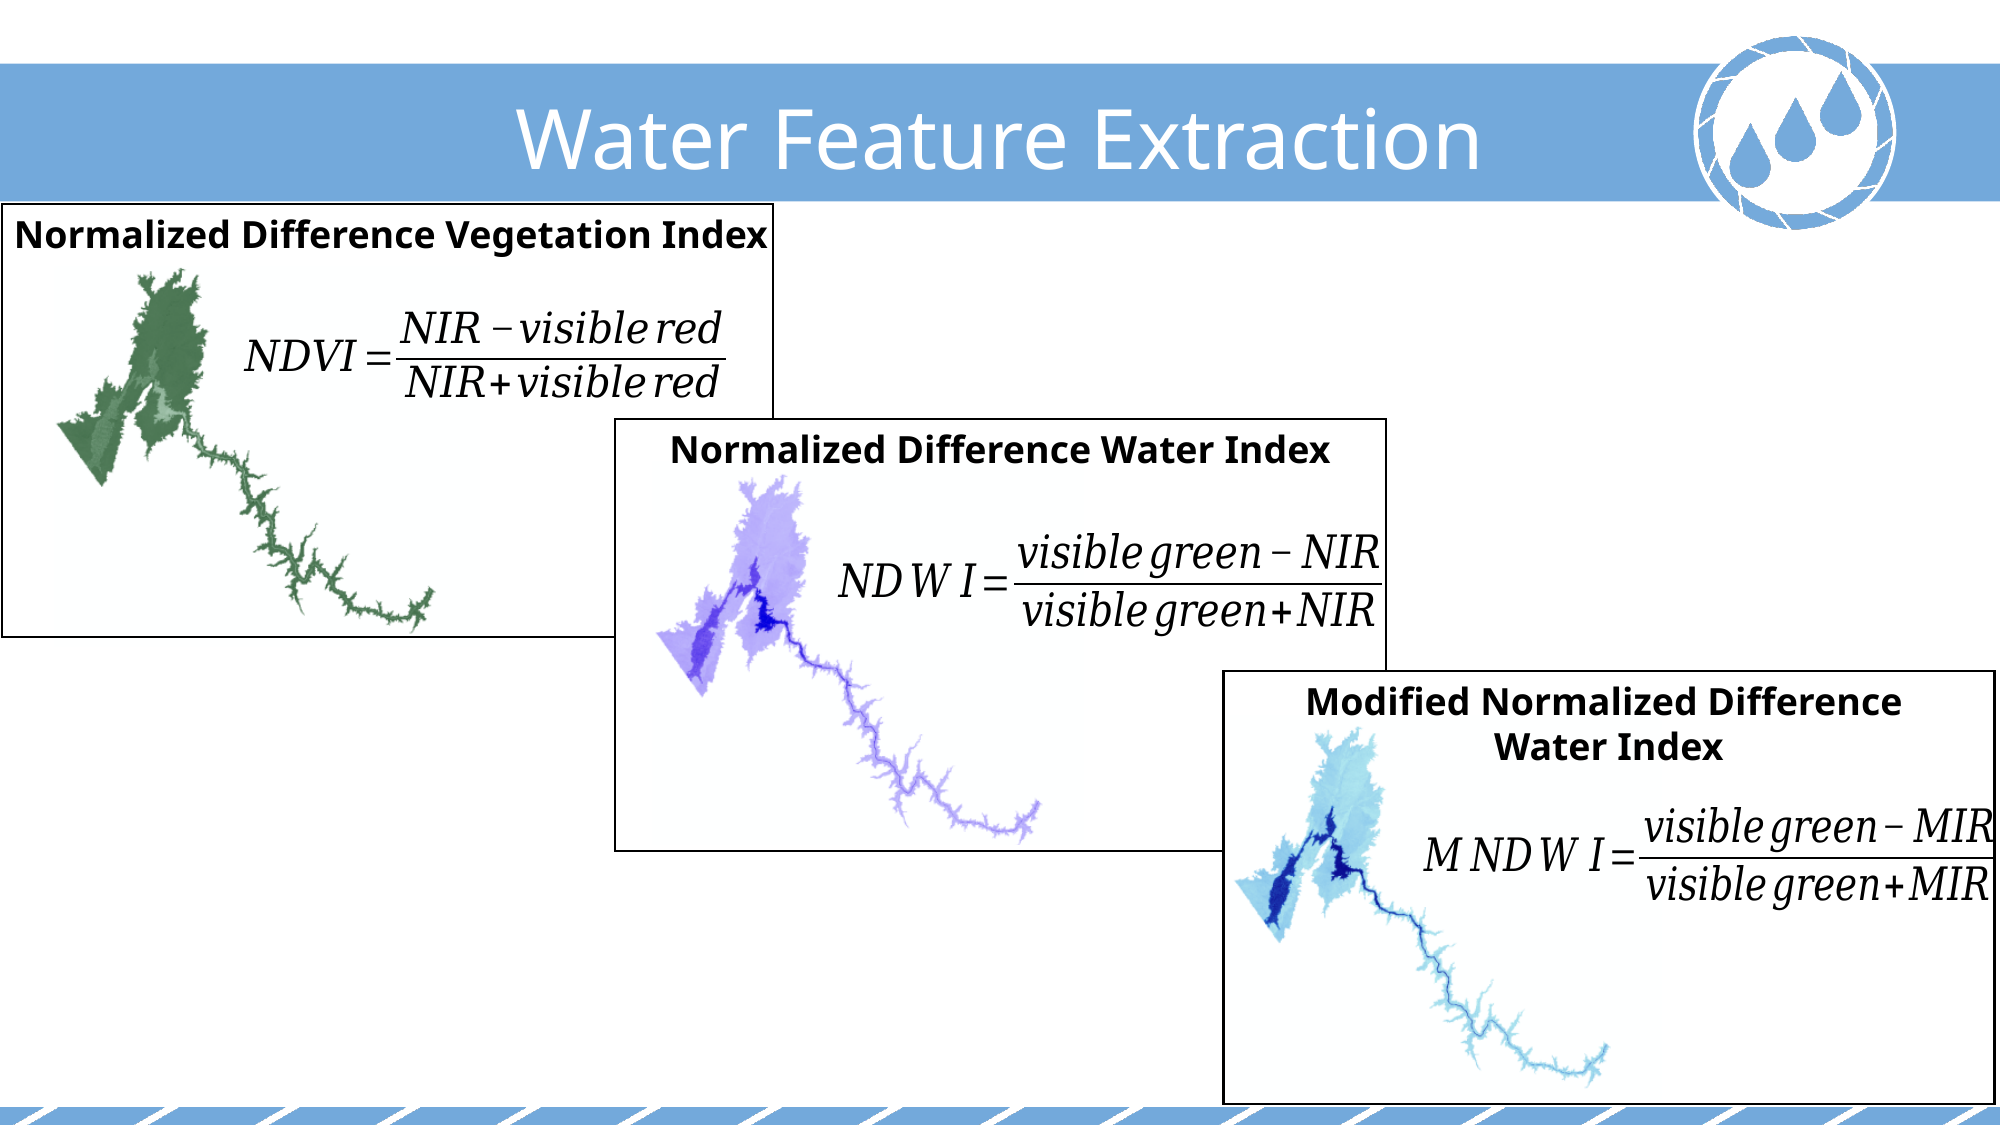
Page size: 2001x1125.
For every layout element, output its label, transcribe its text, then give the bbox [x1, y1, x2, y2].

text_box [1662, 670, 1996, 857]
picture [1229, 715, 1662, 1100]
picture [0, 1107, 2000, 1125]
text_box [614, 418, 1386, 852]
text_box [1222, 852, 1996, 1105]
text_box Water Feature Extraction [153, 78, 1847, 194]
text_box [1, 204, 777, 647]
text_box Modified Normalized Difference Water Index [1386, 670, 1995, 821]
picture [1693, 31, 1897, 234]
